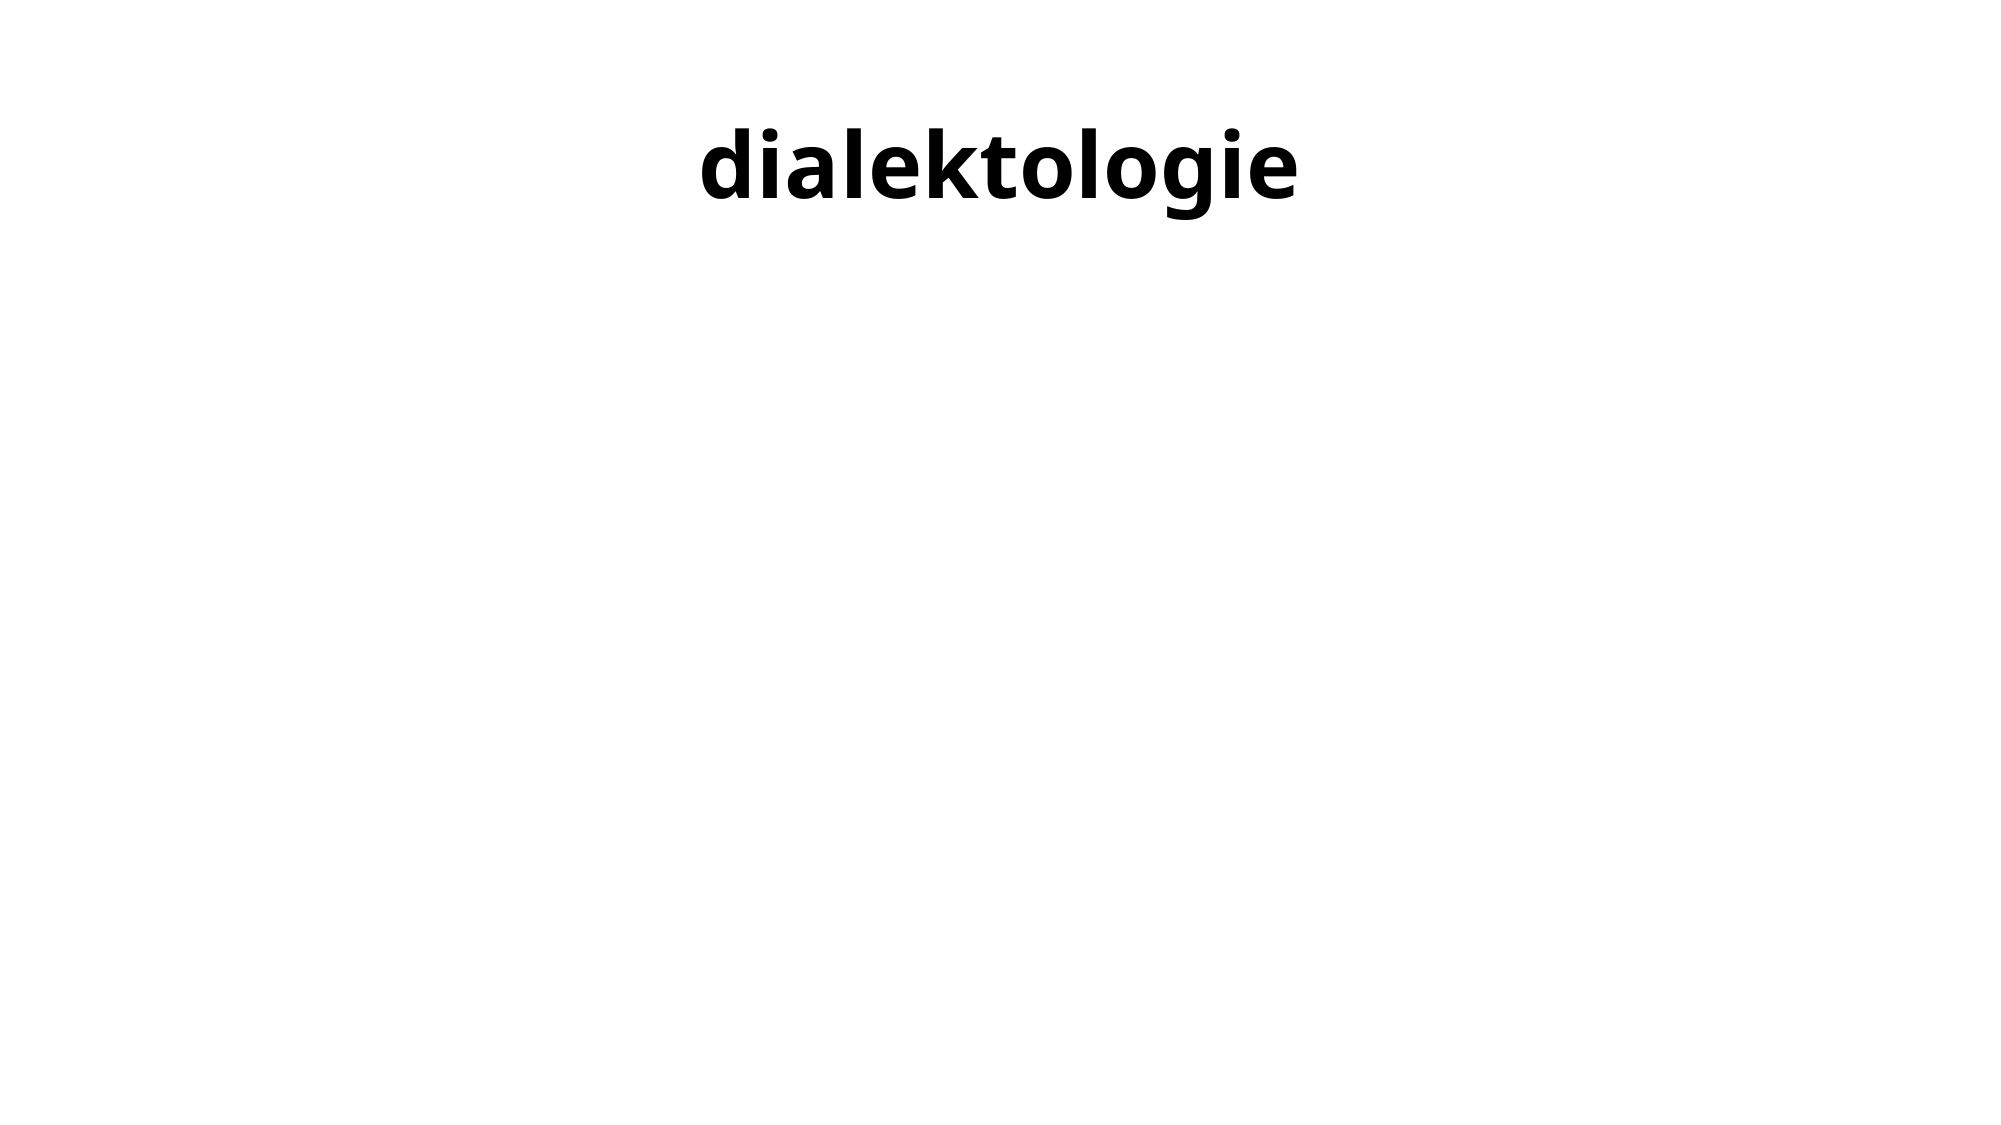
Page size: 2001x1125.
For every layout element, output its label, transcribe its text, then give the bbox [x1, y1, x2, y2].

title dialektologie [137, 59, 1863, 278]
